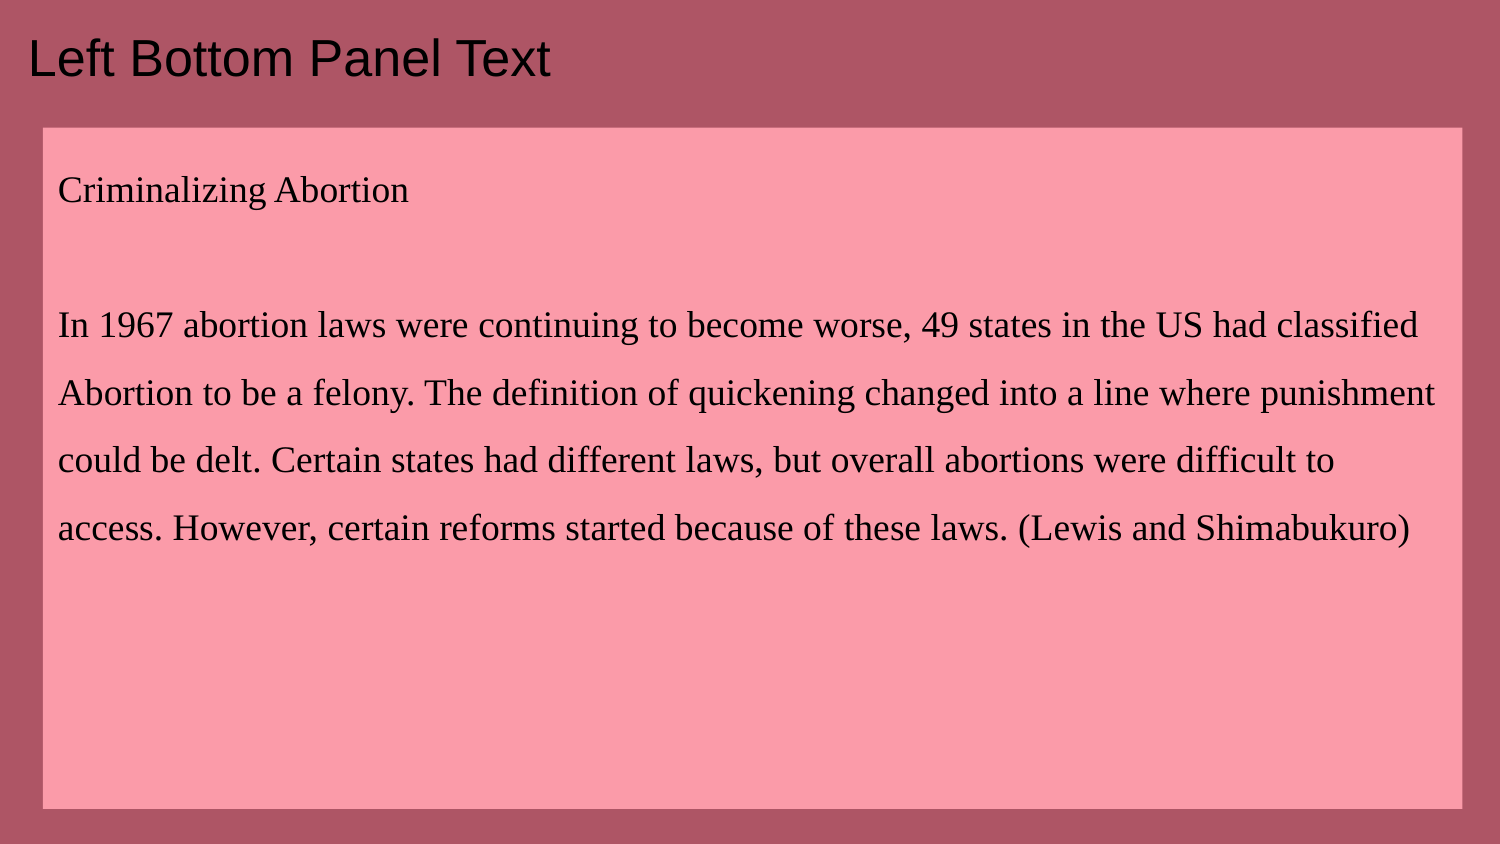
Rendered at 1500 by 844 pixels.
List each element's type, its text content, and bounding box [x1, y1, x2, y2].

text_box Criminalizing Abortion In 1967 abortion laws were continuing to become worse, 49 states in the US had classified Abortion to be a felony. The definition of quickening changed into a line where punishment could be delt. Certain states had different laws, but overall abortions were difficult to access. However, certain reforms started because of these laws. (Lewis and Shimabukuro) [42, 127, 1463, 809]
